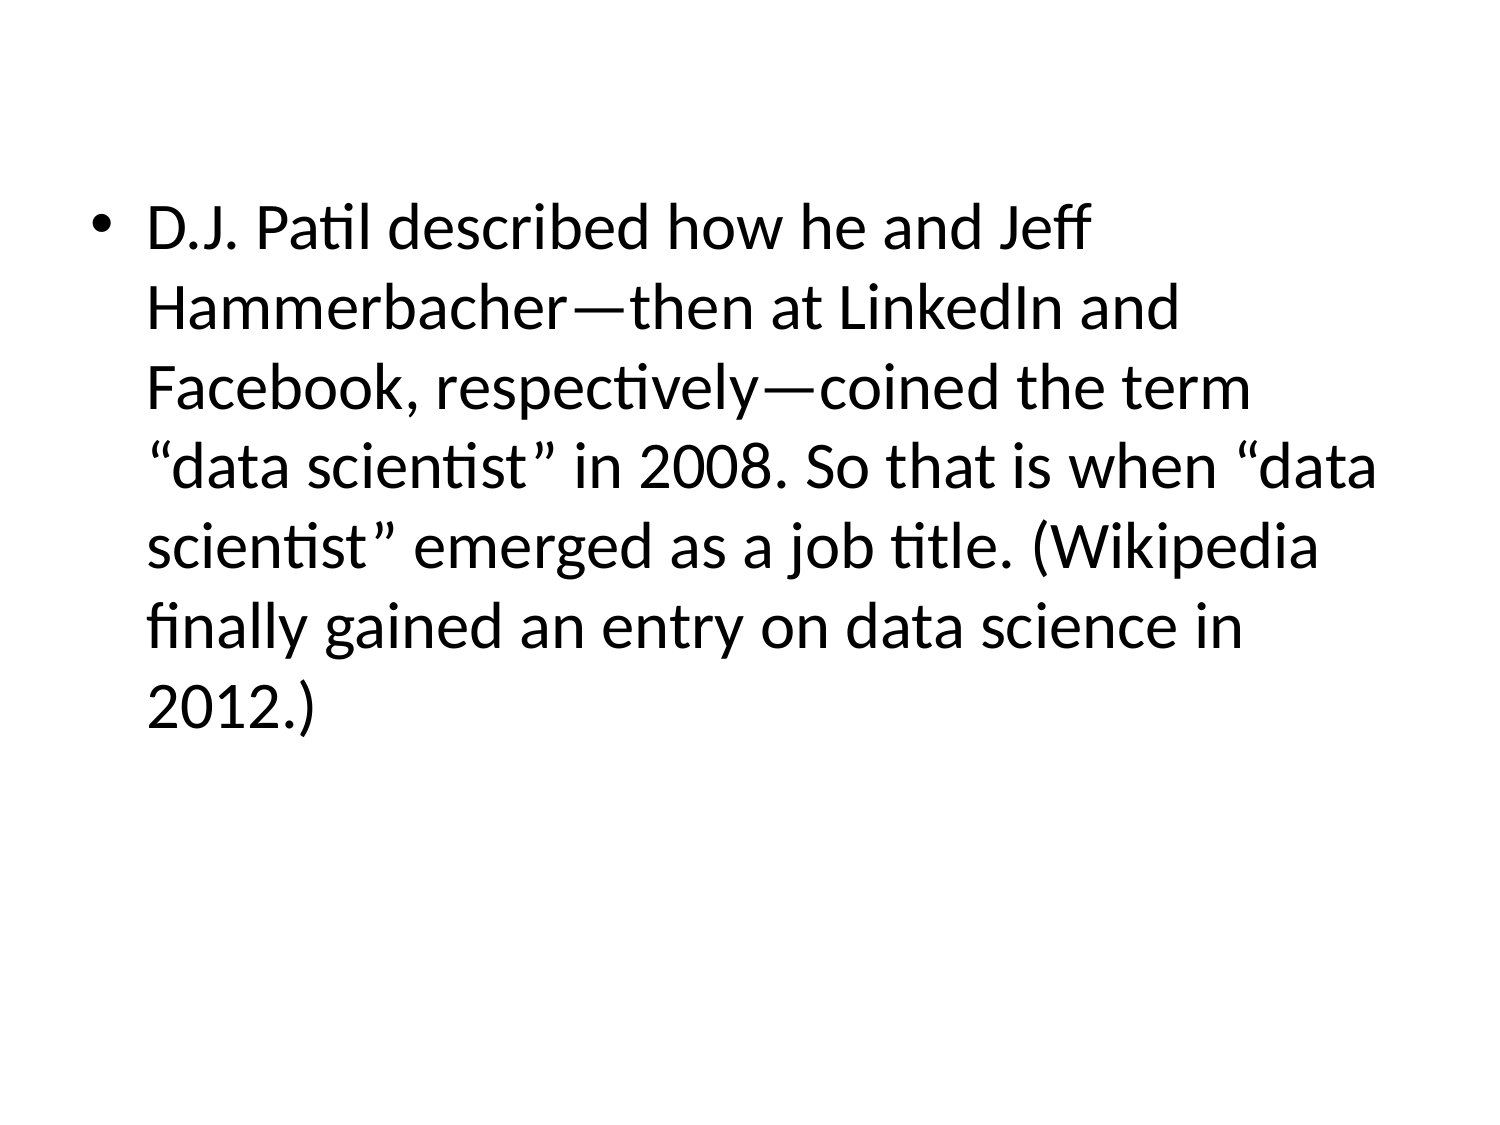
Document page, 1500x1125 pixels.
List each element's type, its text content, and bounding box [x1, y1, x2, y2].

list D.J. Patil described how he and Jeff Hammerbacher—then at LinkedIn and Facebook, respectively—coined the term “data scientist” in 2008. So that is when “data scientist” emerged as a job title. (Wikipedia finally gained an entry on data science in 2012.) [75, 174, 1425, 918]
